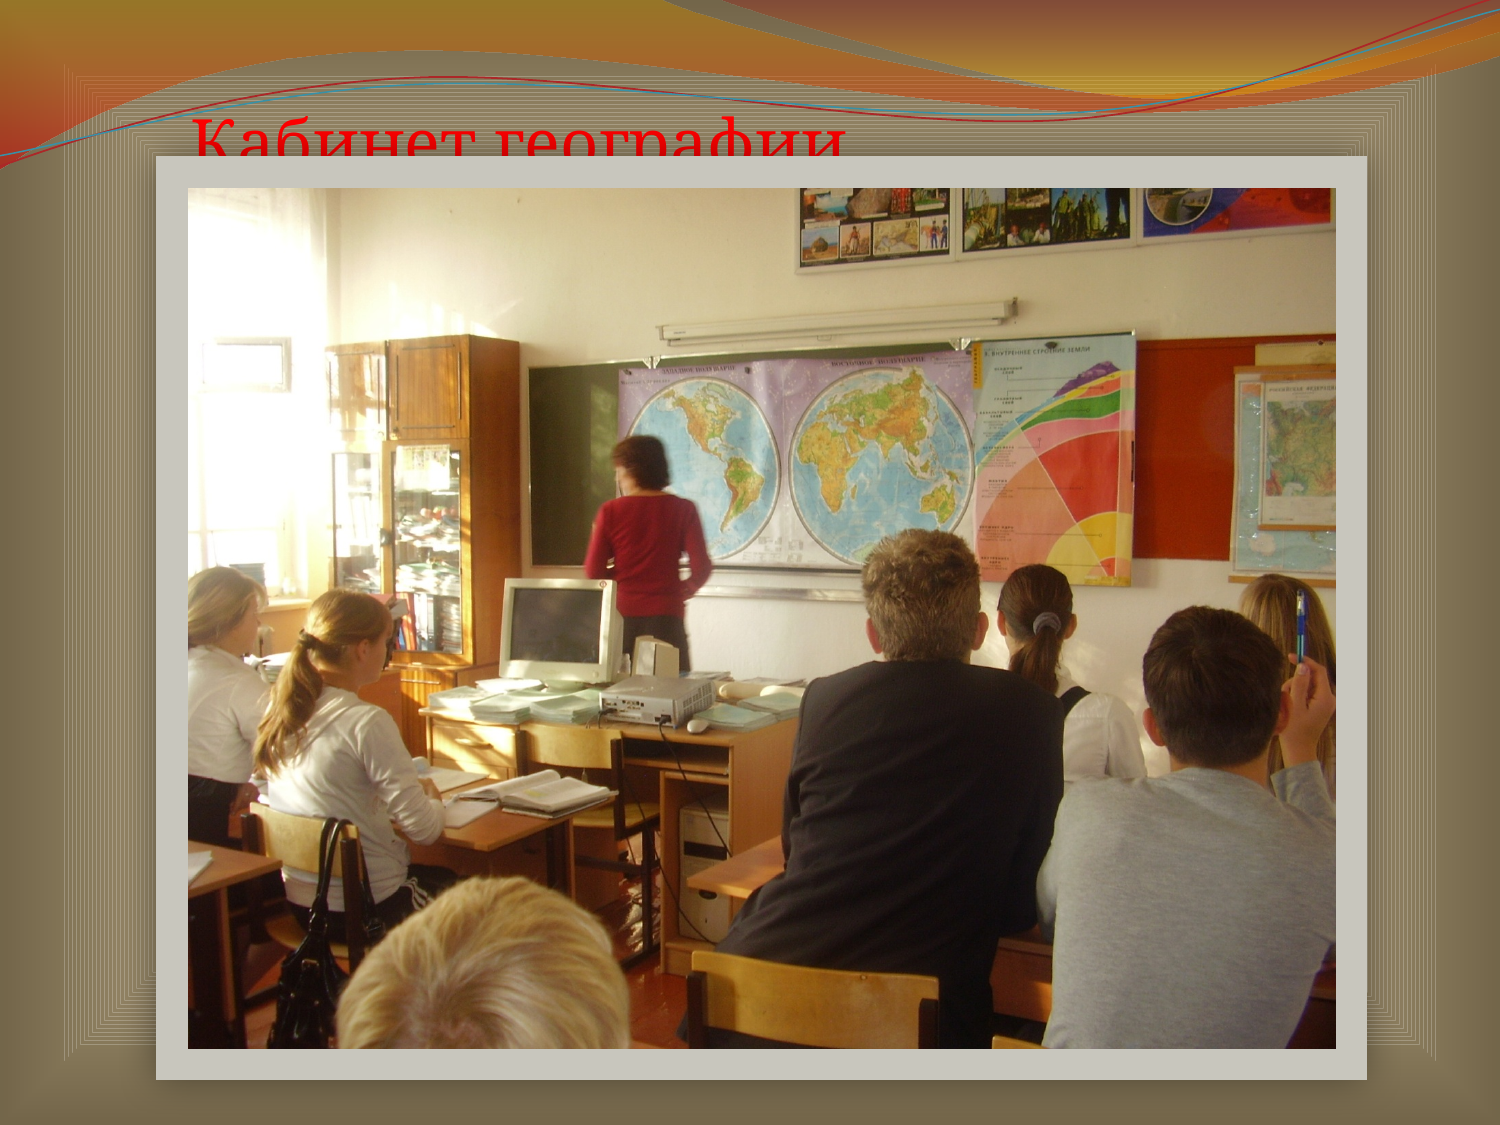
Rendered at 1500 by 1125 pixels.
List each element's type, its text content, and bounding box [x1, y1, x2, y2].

picture [187, 187, 1337, 1049]
text_box Кабинет географии [175, 93, 1348, 130]
